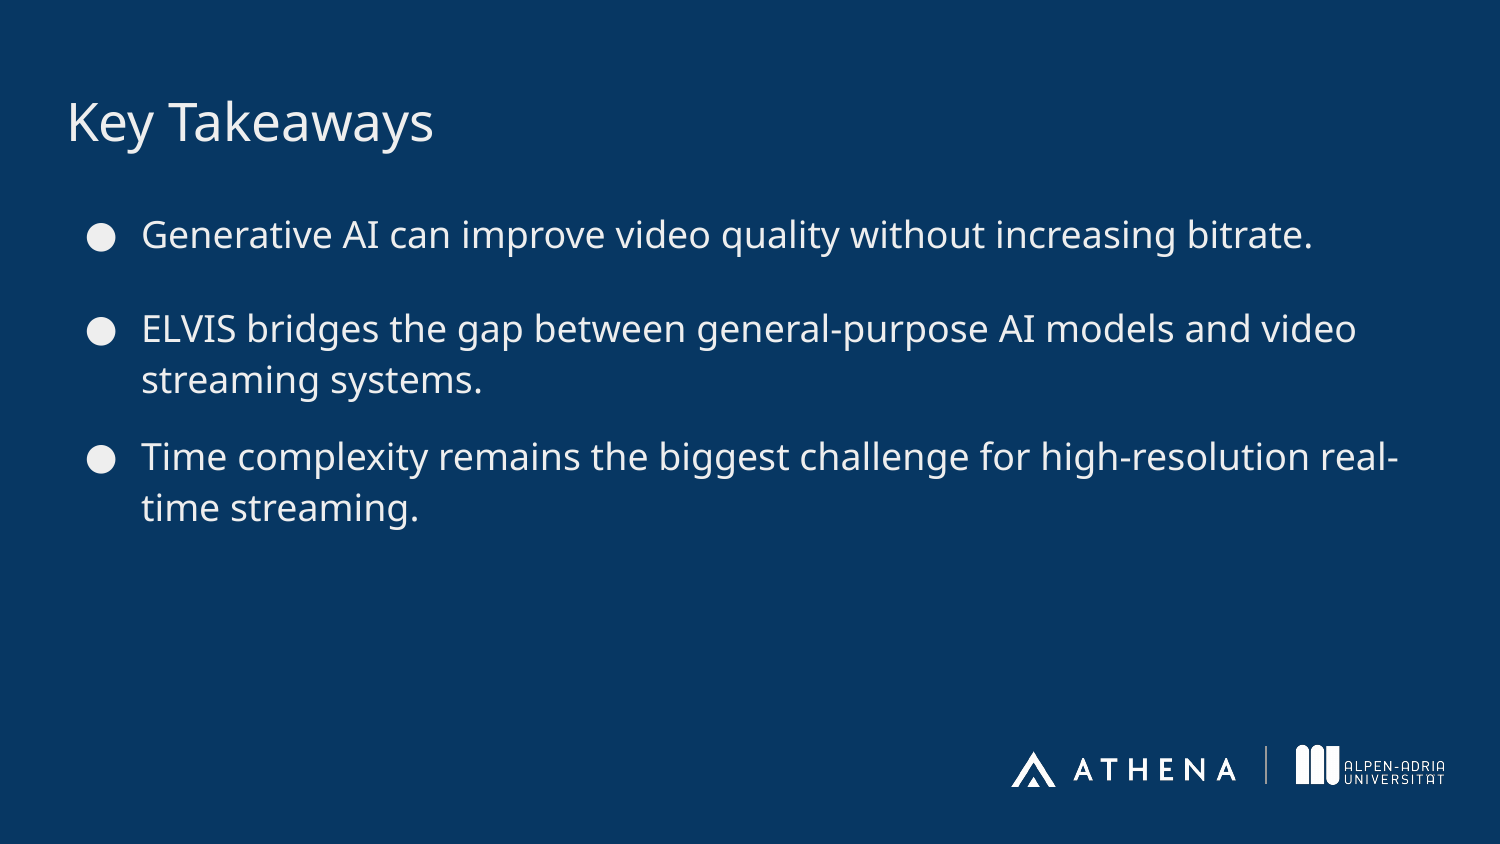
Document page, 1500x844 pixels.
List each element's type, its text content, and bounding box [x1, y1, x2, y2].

picture [1295, 744, 1445, 787]
picture [1011, 751, 1236, 787]
list Generative AI can improve video quality without increasing bitrate. [51, 189, 1449, 282]
text_box ELVIS bridges the gap between general-purpose AI models and video streaming systems. [51, 282, 1449, 410]
title Key Takeaways [51, 72, 1449, 167]
text_box Time complexity remains the biggest challenge for high-resolution real-time streaming. [51, 410, 1449, 545]
